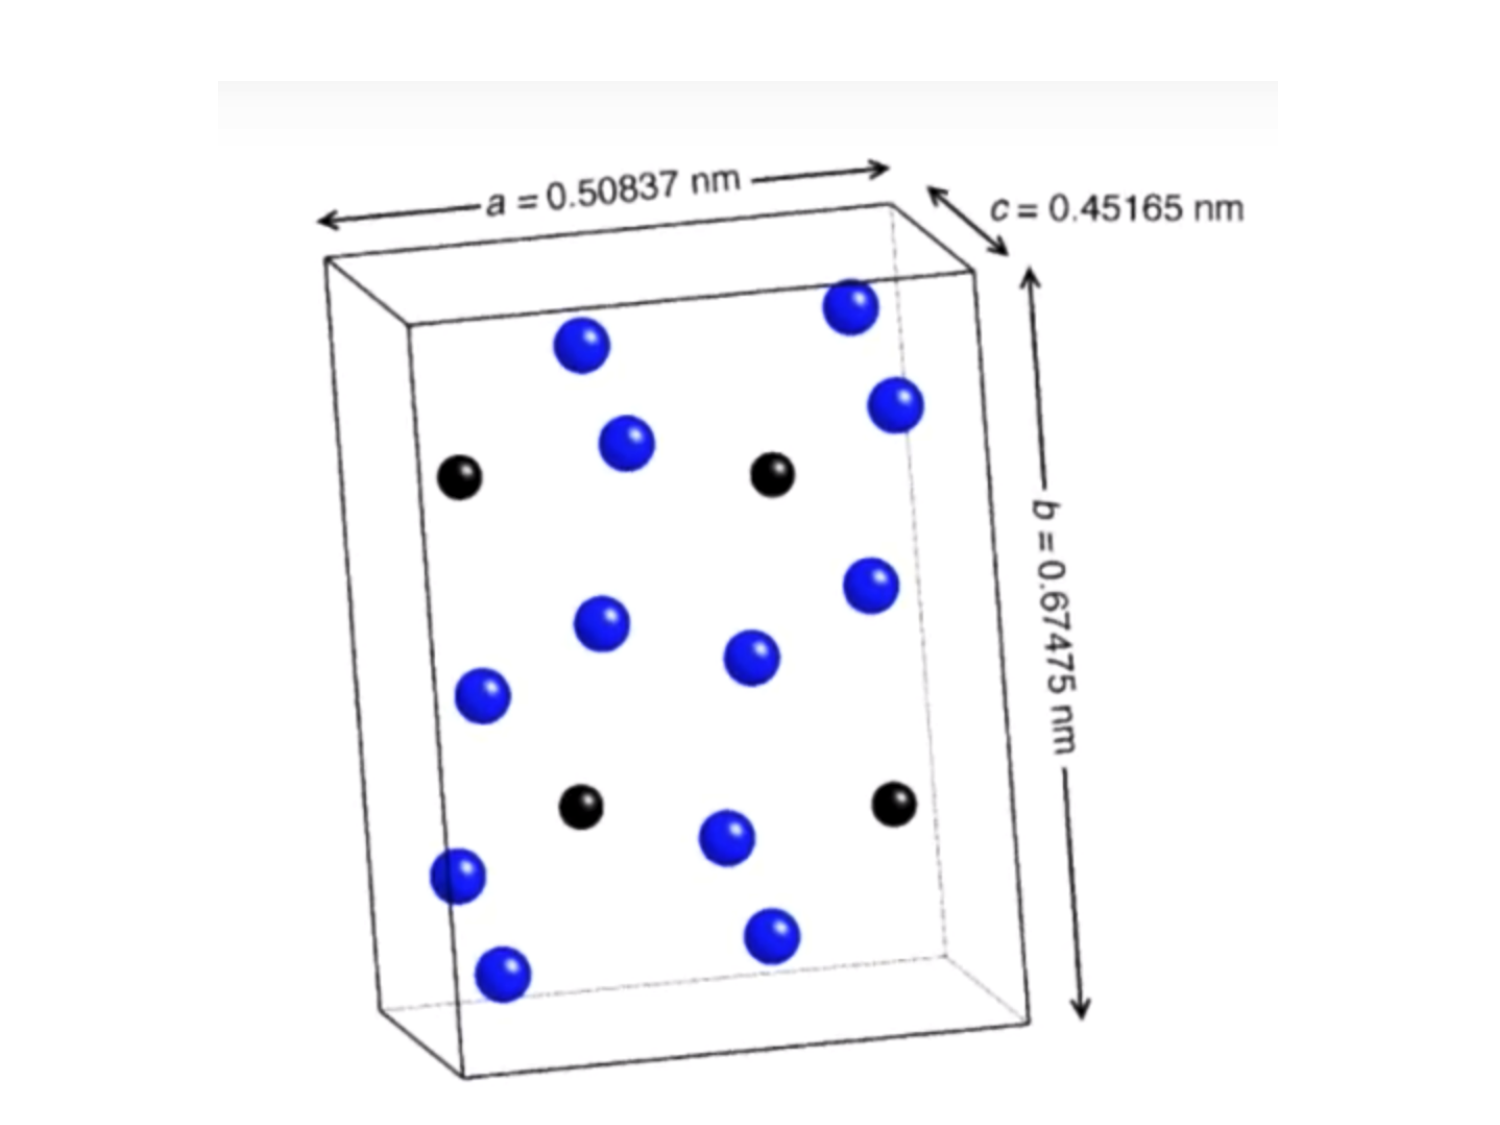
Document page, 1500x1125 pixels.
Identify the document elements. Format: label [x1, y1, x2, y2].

picture [218, 81, 1278, 1106]
